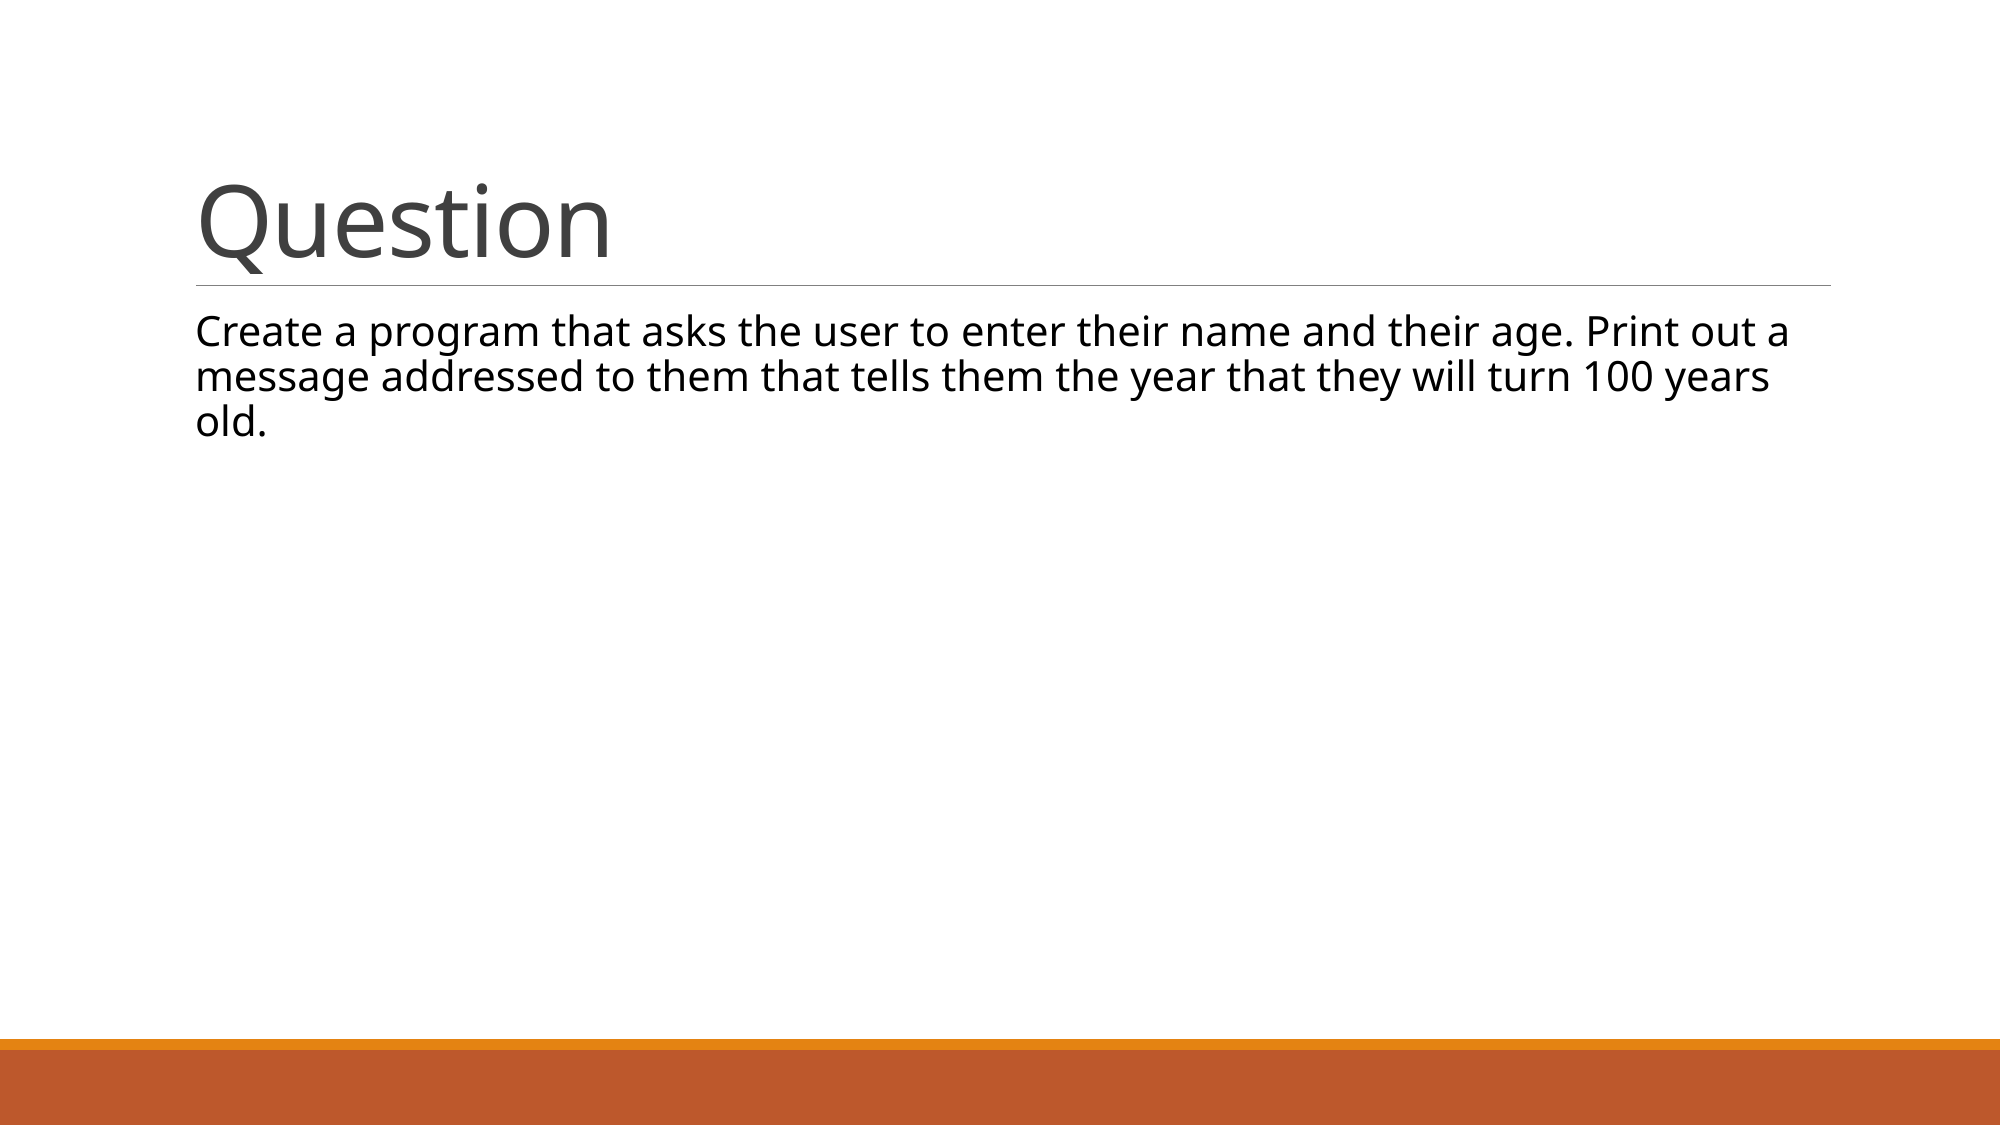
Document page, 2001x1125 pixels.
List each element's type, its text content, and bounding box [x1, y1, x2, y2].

title Question [180, 47, 1830, 285]
list Create a program that asks the user to enter their name and their age. Print out a message addressed to them that tells them the year that they will turn 100 years old. [180, 302, 1830, 963]
